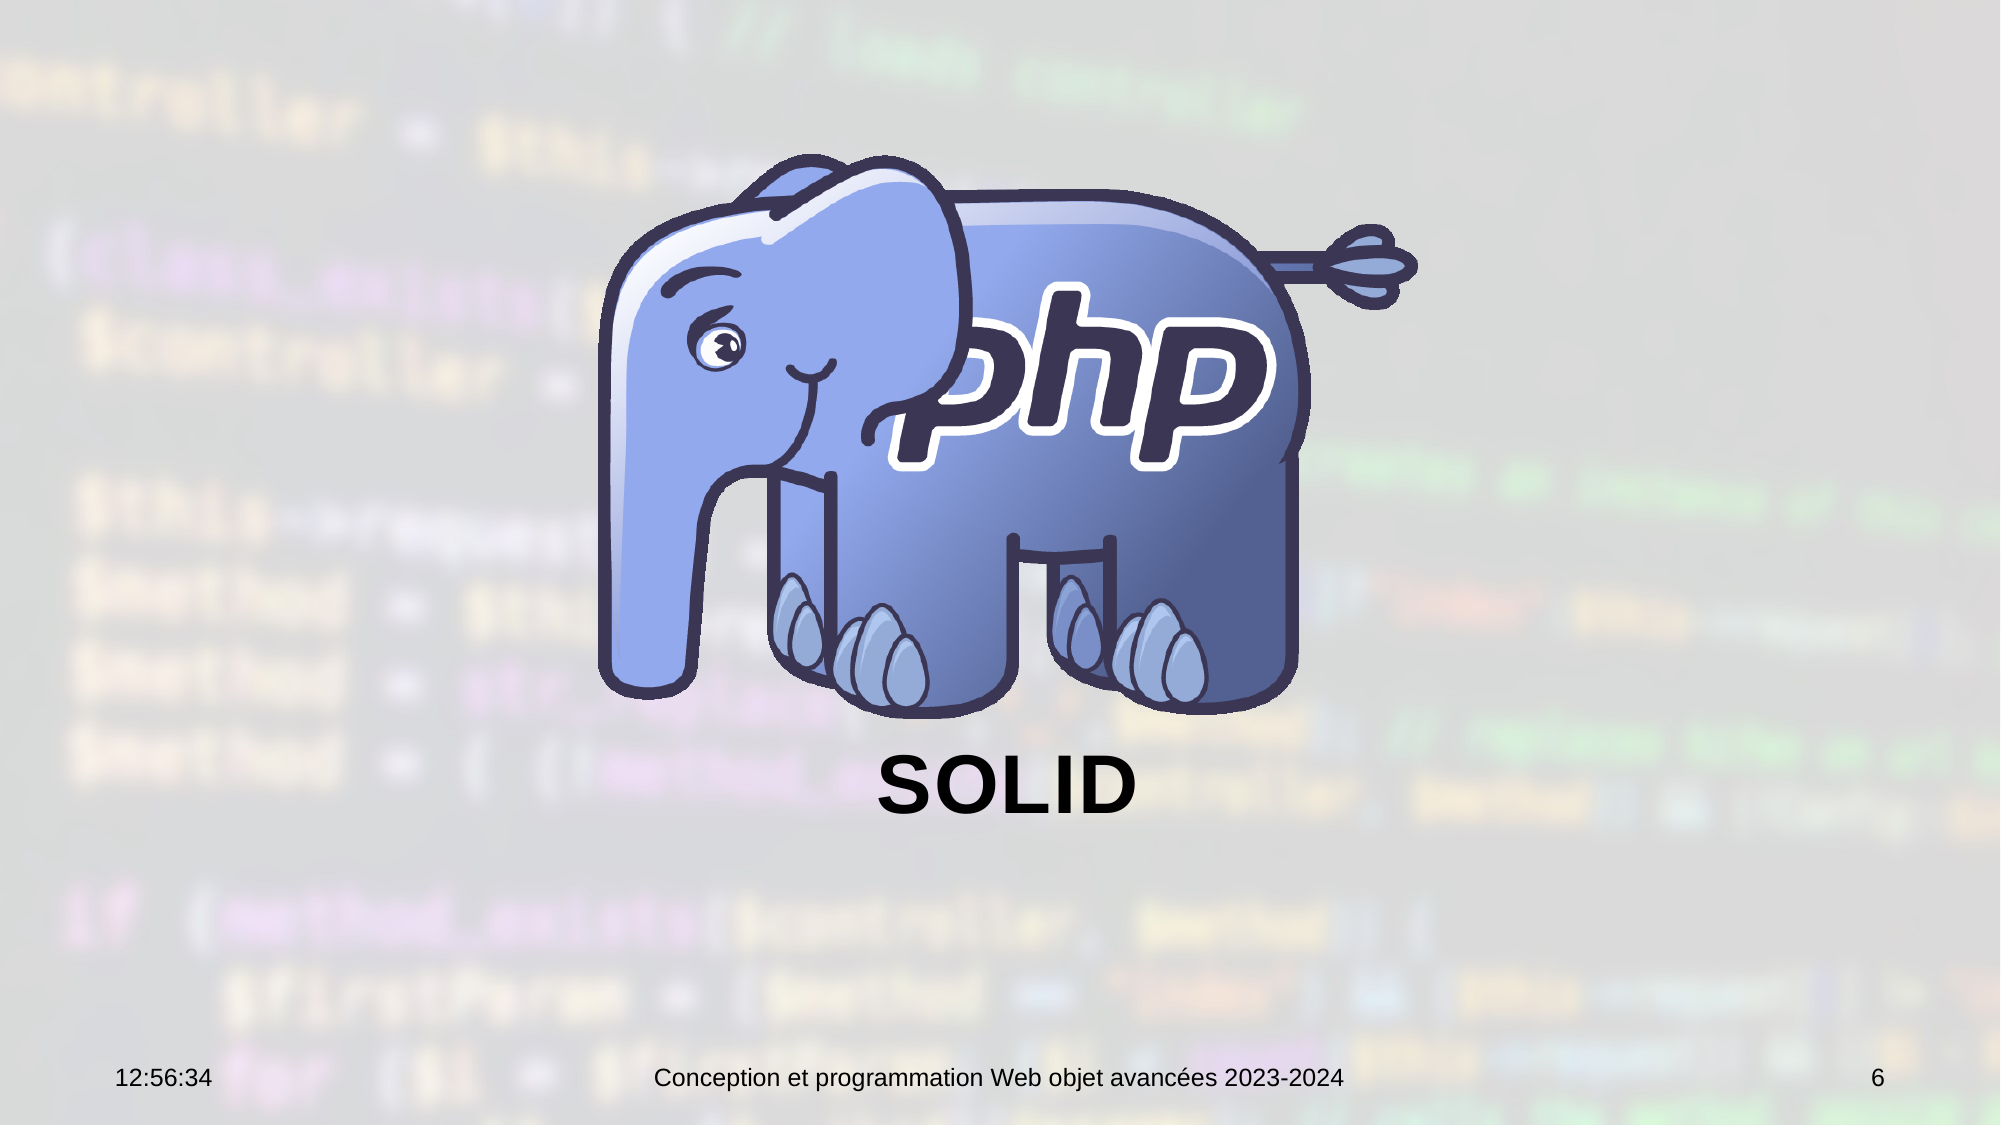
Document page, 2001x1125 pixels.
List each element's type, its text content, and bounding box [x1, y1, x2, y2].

footer Conception et programmation Web objet avancées 2023-2024 [350, 1058, 1650, 1100]
title SOLID [157, 722, 1859, 947]
picture [0, 0, 2001, 1125]
slide_number 6 [1661, 1058, 1901, 1100]
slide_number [99, 1058, 339, 1100]
